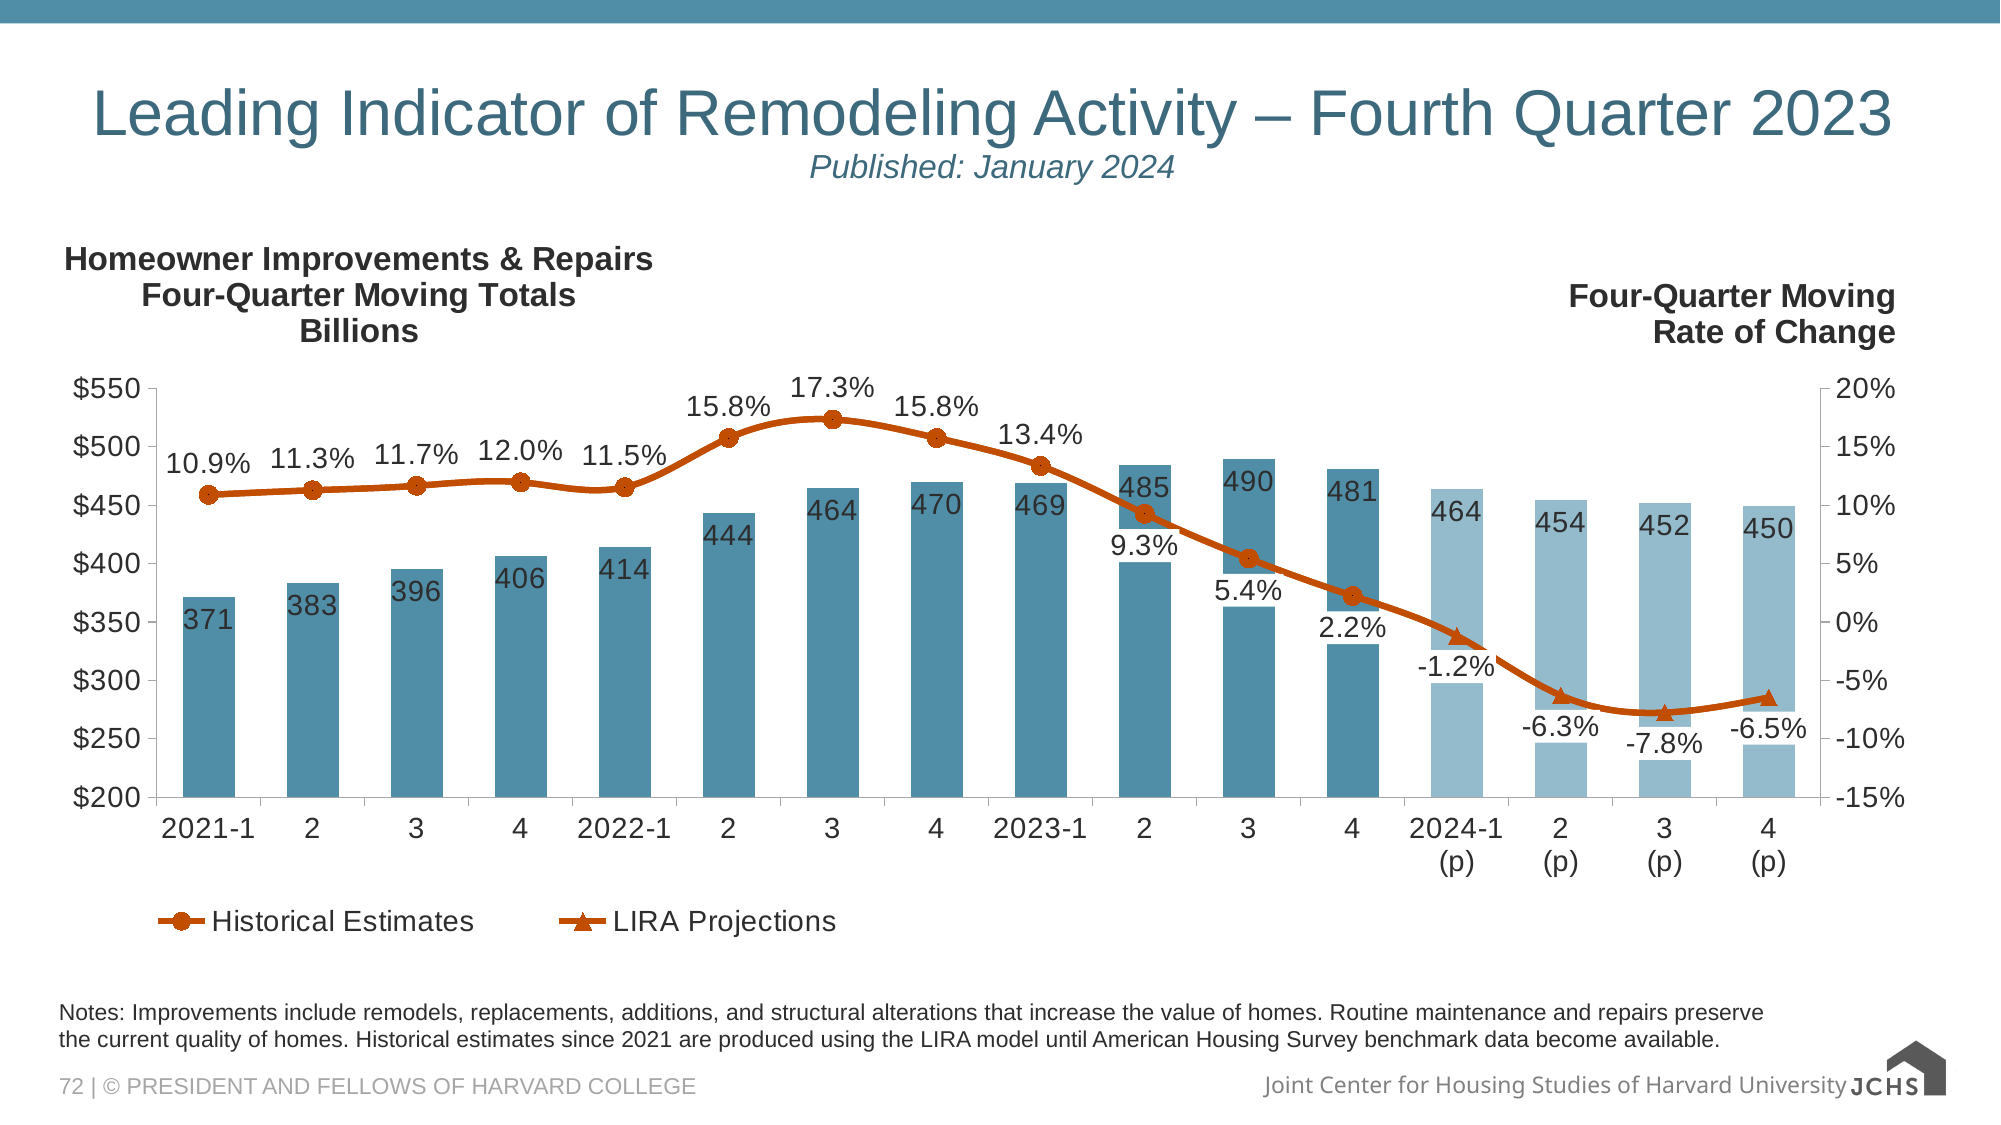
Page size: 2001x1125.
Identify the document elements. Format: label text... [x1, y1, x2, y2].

chart [43, 218, 1942, 948]
title Leading Indicator of Remodeling Activity – Fourth Quarter 2023 Published: January 2024 [43, 59, 1942, 206]
picture [1839, 1031, 1957, 1105]
list Notes: Improvements include remodels, replacements, additions, and structural alterations that increase the value of homes. Routine maintenance and repairs preserve the current quality of homes. Historical estimates since 2021 are produced using the LIRA model until American Housing Survey benchmark data become available. [43, 972, 1807, 1060]
